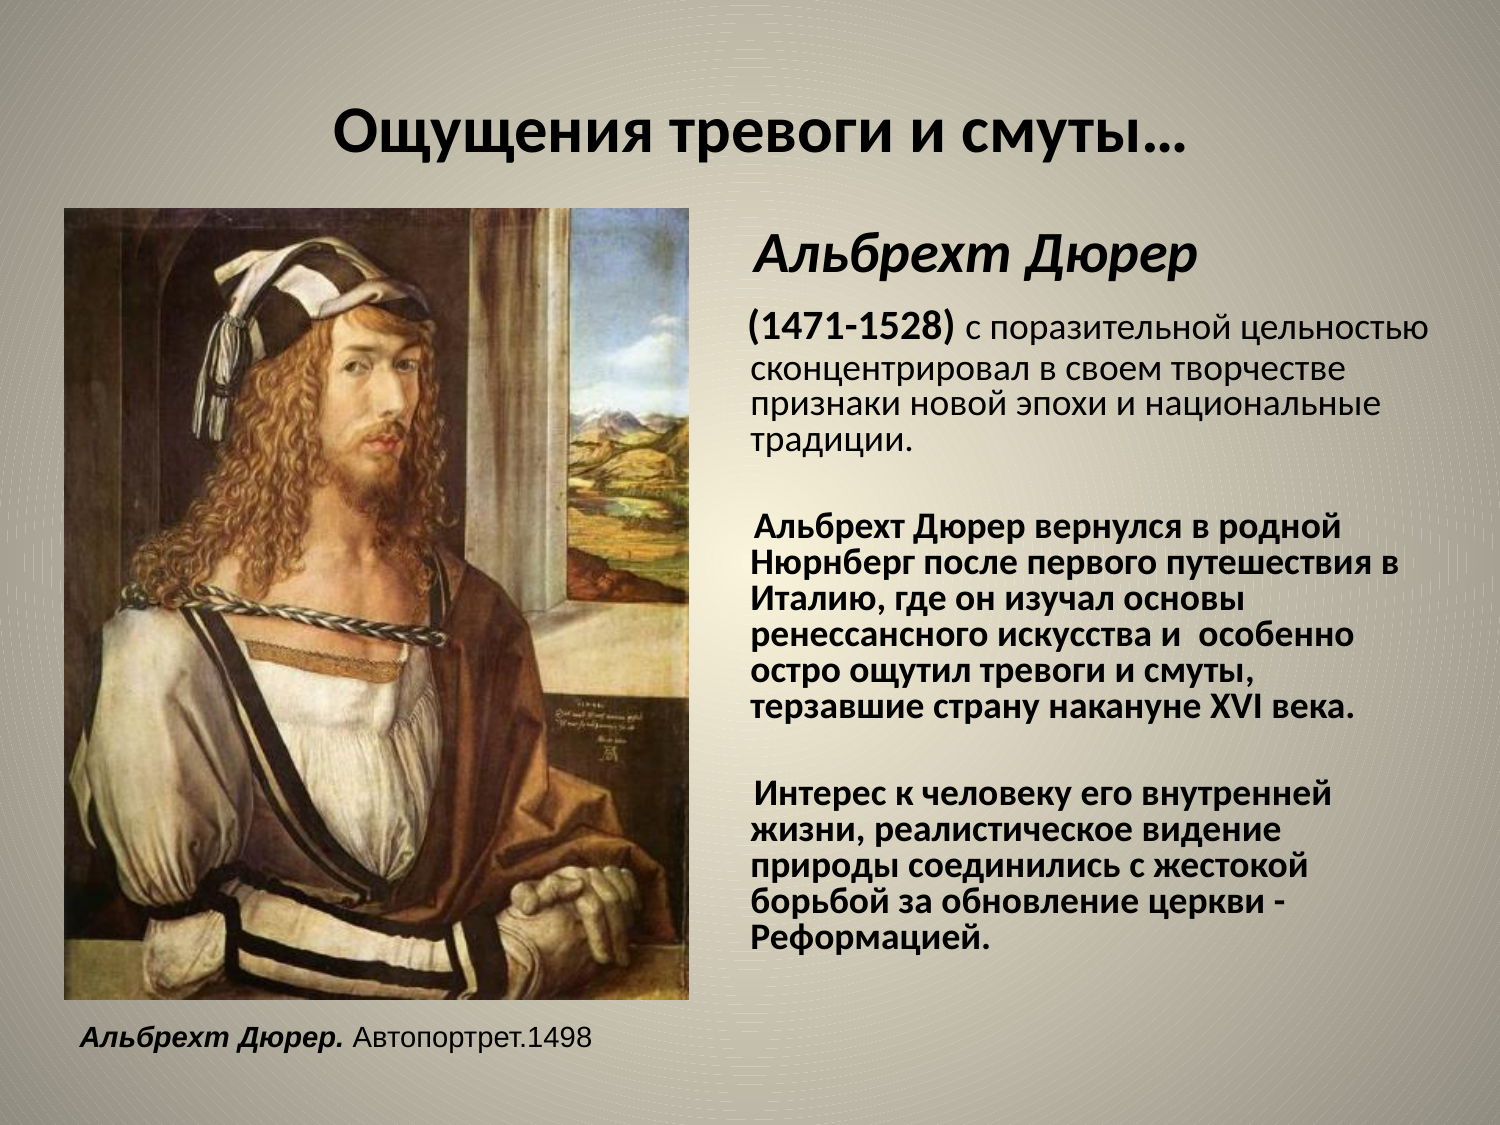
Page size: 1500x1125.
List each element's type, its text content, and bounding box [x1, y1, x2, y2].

text_box Альбрехт Дюрер. Автопортрет.1498 [64, 1011, 620, 1062]
list Альбрехт Дюрер (1471-1528) с поразительной цельностью сконцентрировал в своем творчестве признаки новой эпохи и национальные традиции. Альбрехт Дюрер вернулся в родной Нюрнберг после первого путешествия в Италию, где он изучал основы ренессансного искусства и особенно остро ощутил тревоги и смуты, терзавшие страну накануне XVI века. Интерес к человеку его внутренней жизни, реалистическое видение природы соединились с жестокой борьбой за обновление церкви - Реформацией. [691, 219, 1454, 1006]
title Ощущения тревоги и смуты… [52, 18, 1471, 233]
picture [64, 207, 689, 1000]
